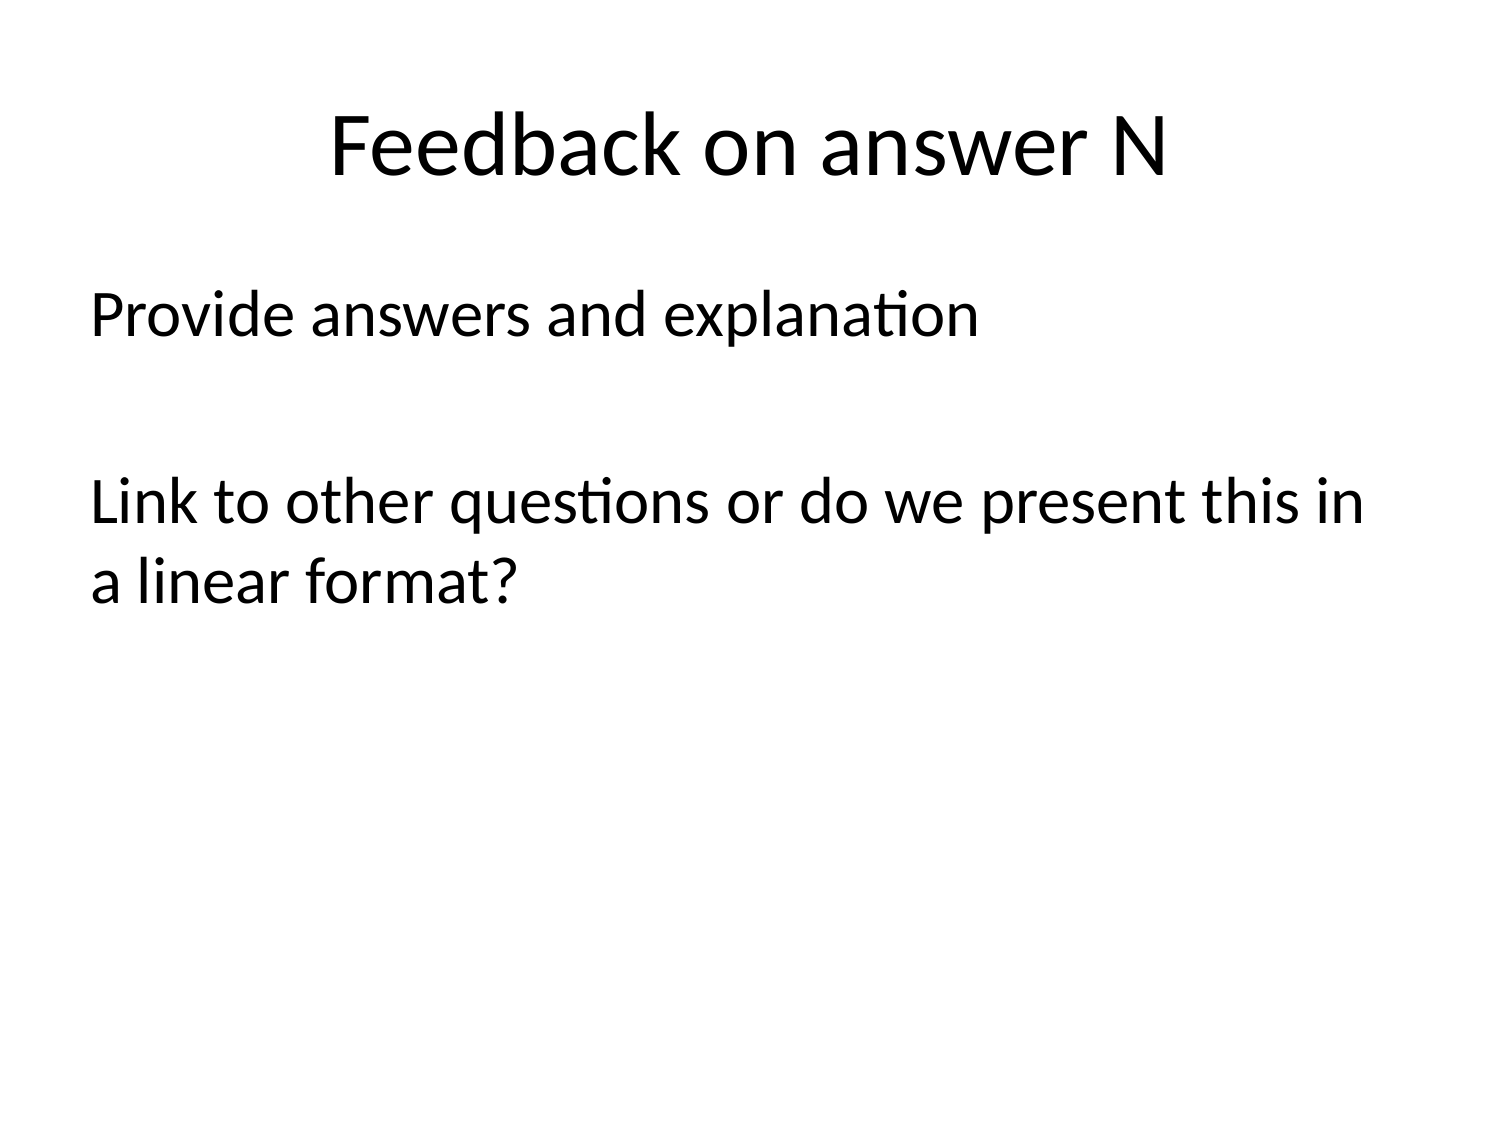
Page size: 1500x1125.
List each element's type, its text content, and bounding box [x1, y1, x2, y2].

list Provide answers and explanation Link to other questions or do we present this in a linear format? [75, 262, 1425, 1005]
title Feedback on answer N [75, 45, 1425, 233]
